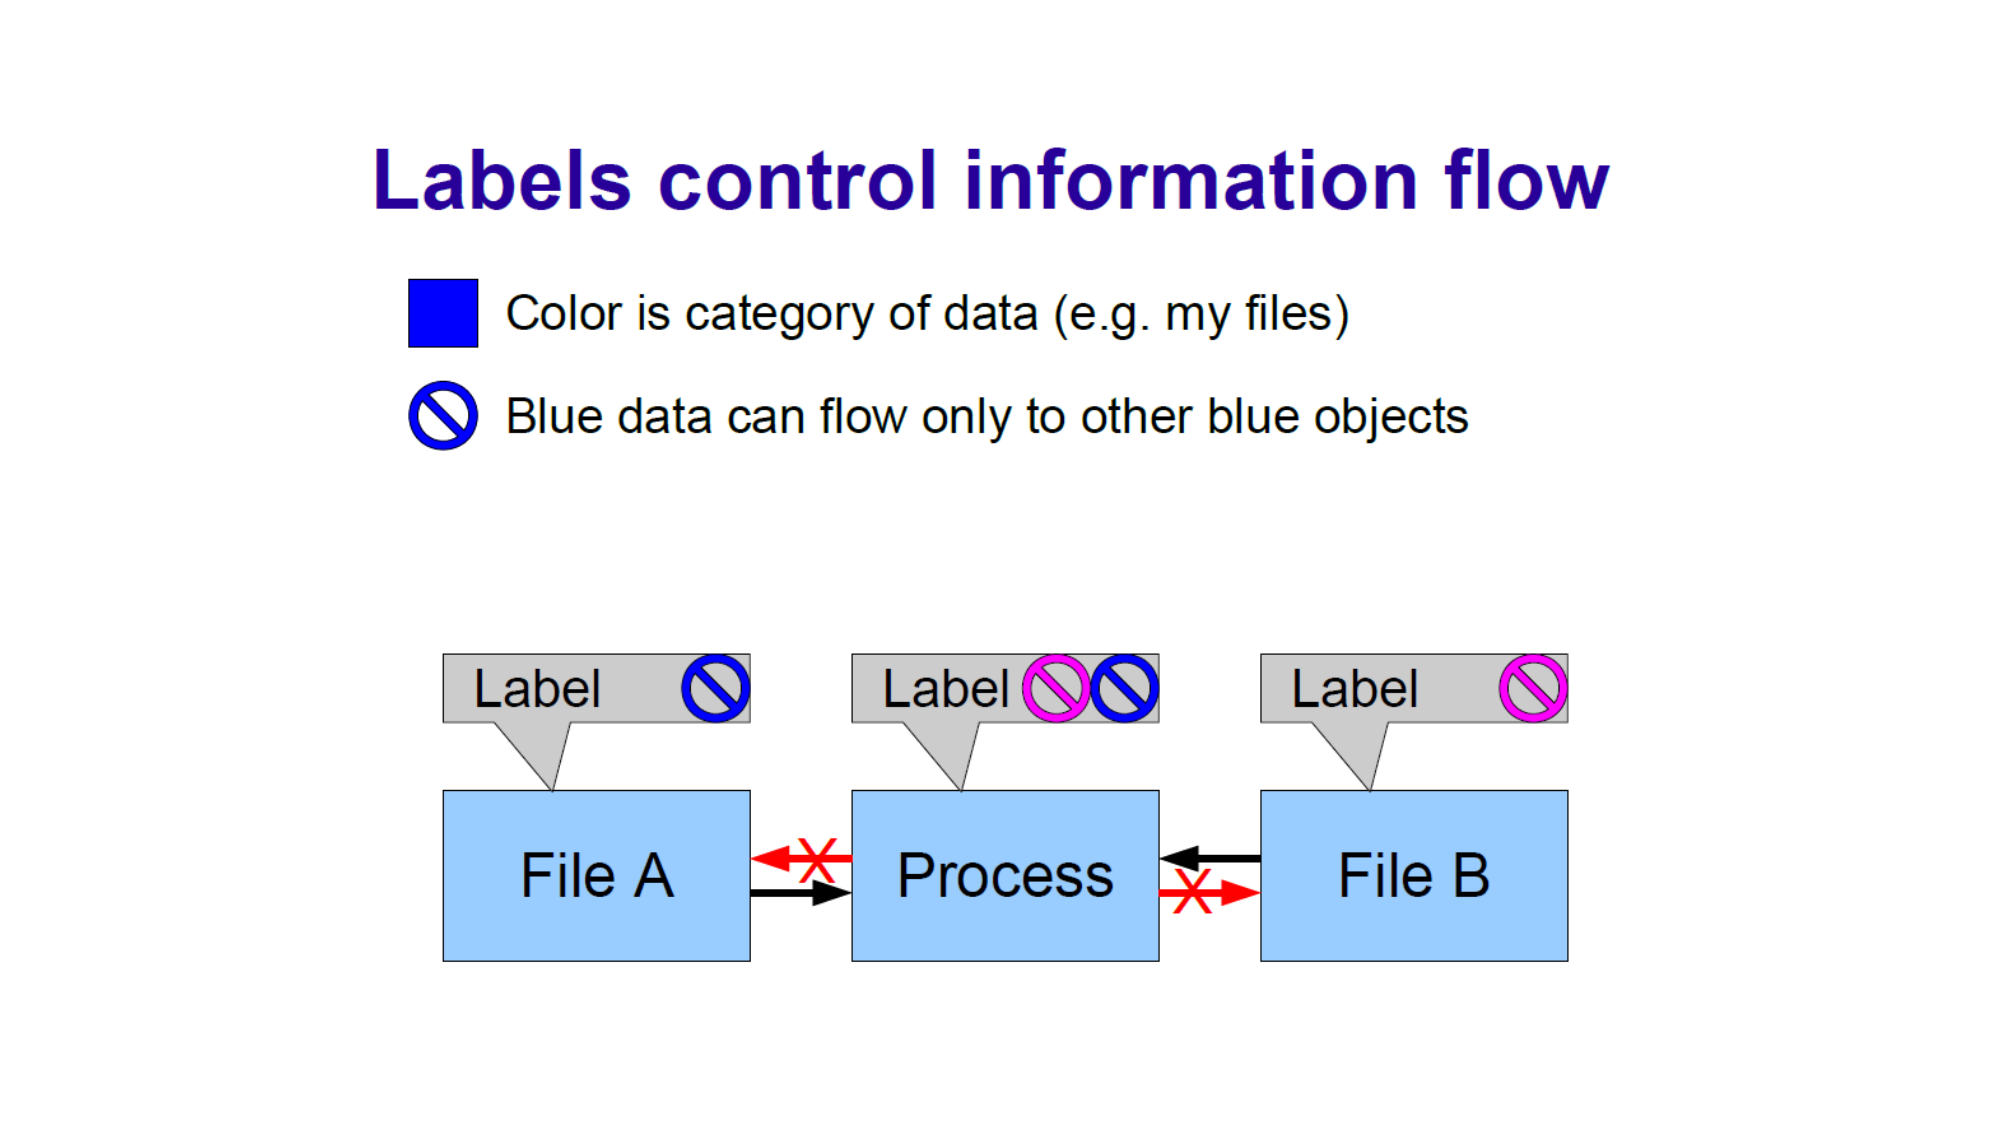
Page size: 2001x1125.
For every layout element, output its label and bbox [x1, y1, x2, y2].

picture [360, 112, 1640, 1013]
